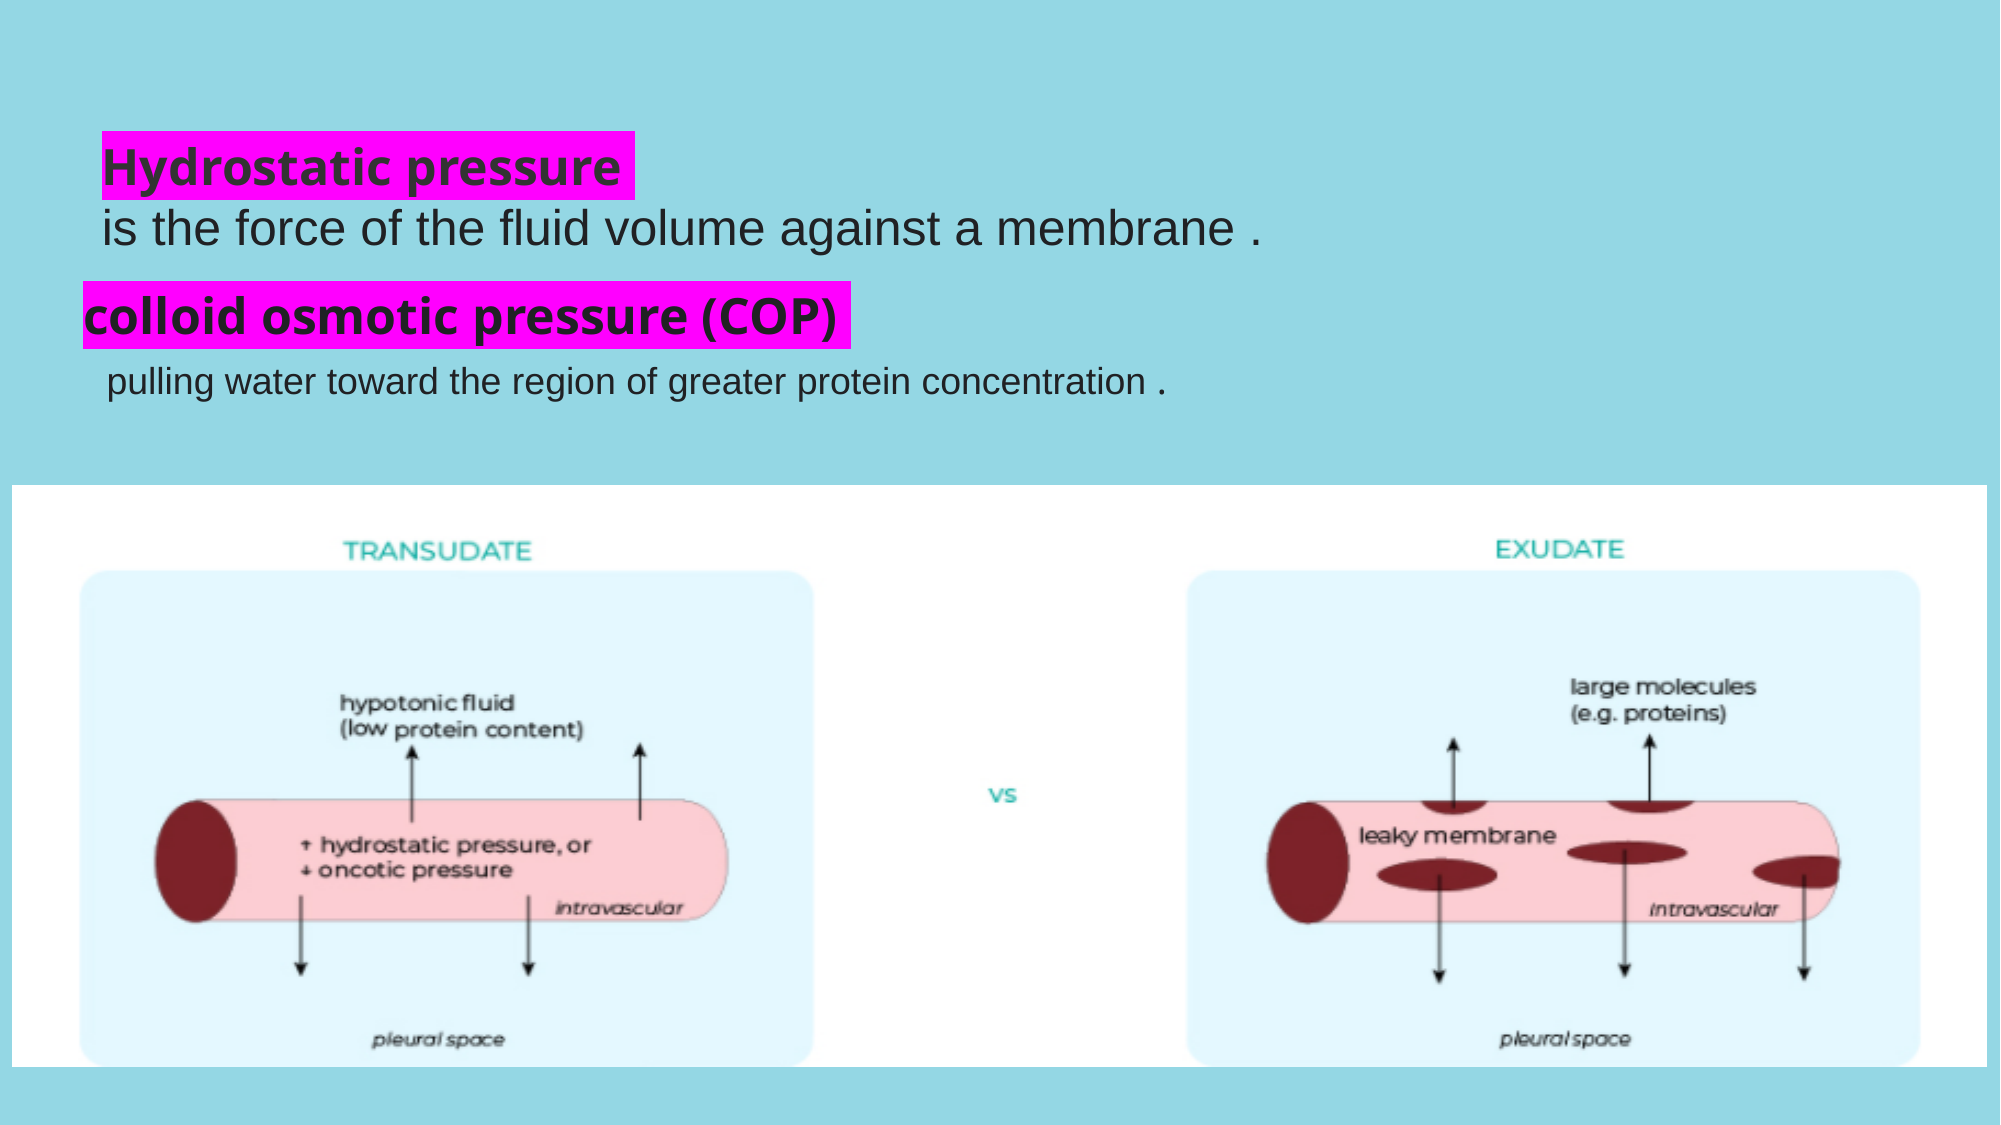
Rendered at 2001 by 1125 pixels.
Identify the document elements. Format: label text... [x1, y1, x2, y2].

picture [12, 485, 1988, 1067]
text_box Hydrostatic pressure is the force of the fluid volume against a membrane . [87, 127, 1703, 263]
text_box colloid osmotic pressure (COP) pulling water toward the region of greater protein concentration . [68, 276, 1879, 412]
